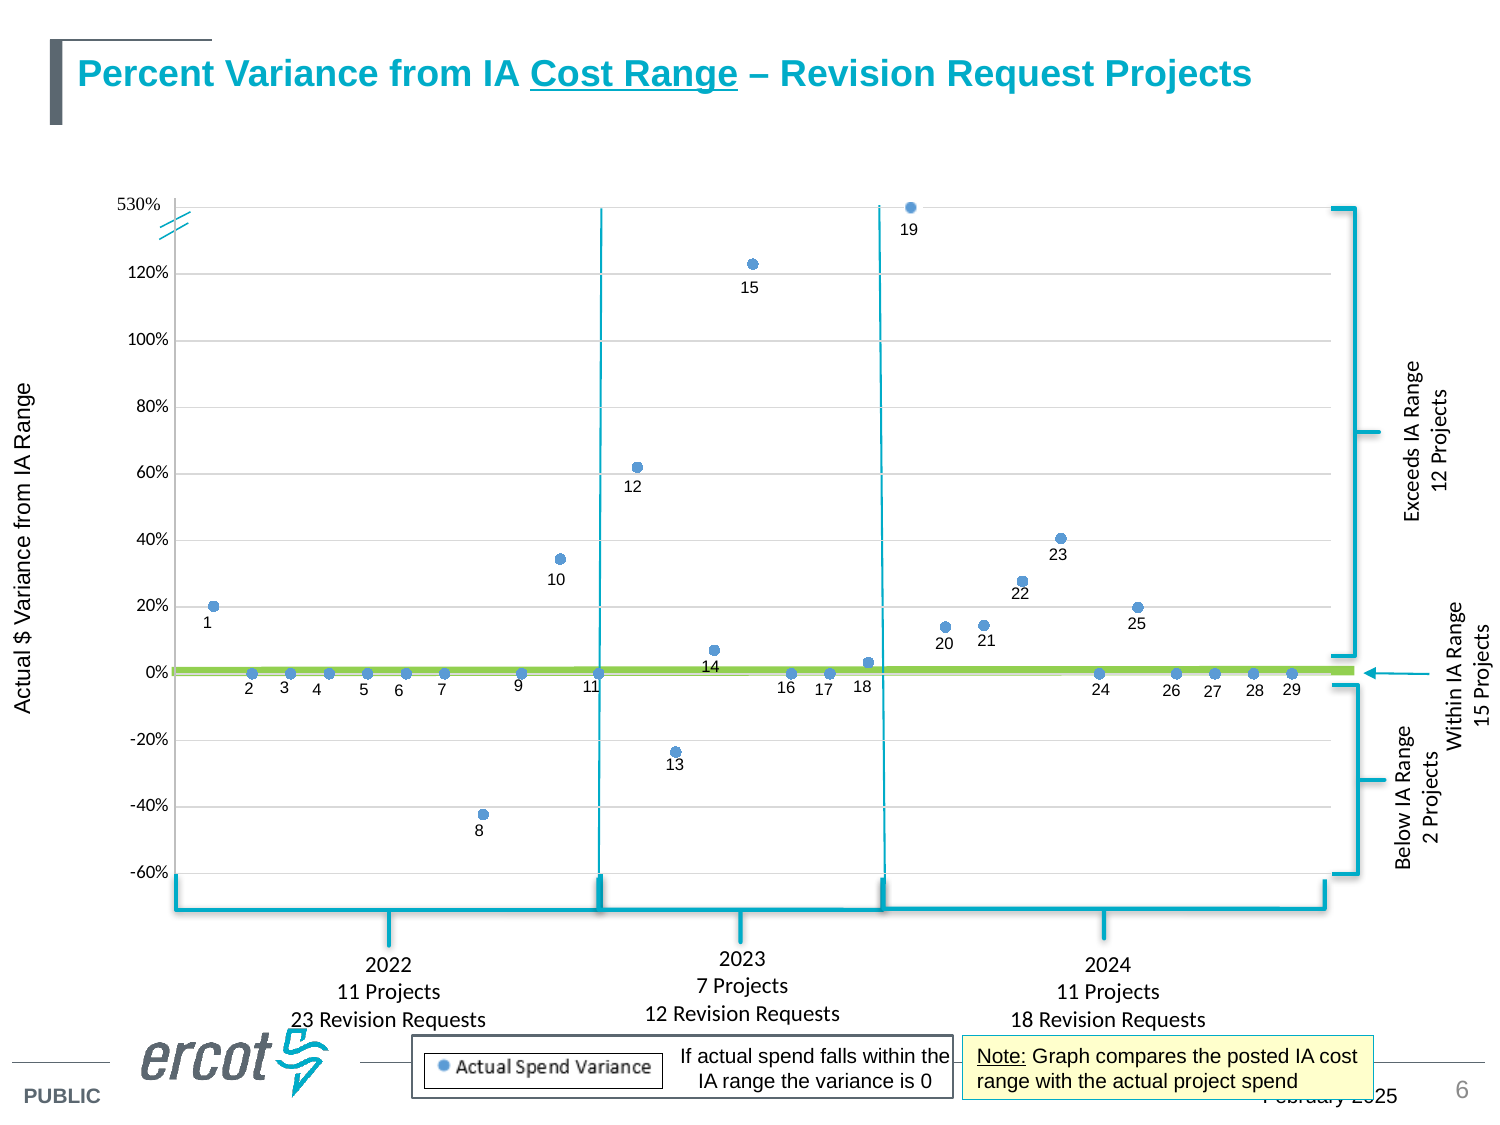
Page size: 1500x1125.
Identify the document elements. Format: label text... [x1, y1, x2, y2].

text_box Within IA Range 15 Projects [1431, 585, 1500, 768]
title Percent Variance from IA Cost Range – Revision Request Projects [62, 41, 1309, 116]
text_box Note: Graph compares the posted IA cost range with the actual project spend [962, 1035, 1374, 1100]
slide_number 6 [1431, 1070, 1494, 1107]
chart [101, 108, 1357, 896]
text_box If actual spend falls within the IA range the variance is 0 [663, 1035, 967, 1101]
text_box [598, 905, 877, 943]
text_box 2024 11 Projects 18 Revision Requests [988, 942, 1228, 1035]
picture [424, 1052, 663, 1089]
text_box Exceeds IA Range 12 Projects [1388, 321, 1459, 562]
text_box 2023 7 Projects 12 Revision Requests [623, 936, 862, 1034]
picture [137, 1024, 332, 1100]
text_box Below IA Range 2 Projects [1379, 709, 1450, 887]
text_box [176, 905, 592, 946]
text_box 2022 11 Projects 23 Revision Requests [256, 942, 522, 1040]
text_box Actual $ Variance from IA Range [0, 359, 43, 738]
text_box [409, 1033, 955, 1100]
text_box [883, 905, 1325, 939]
